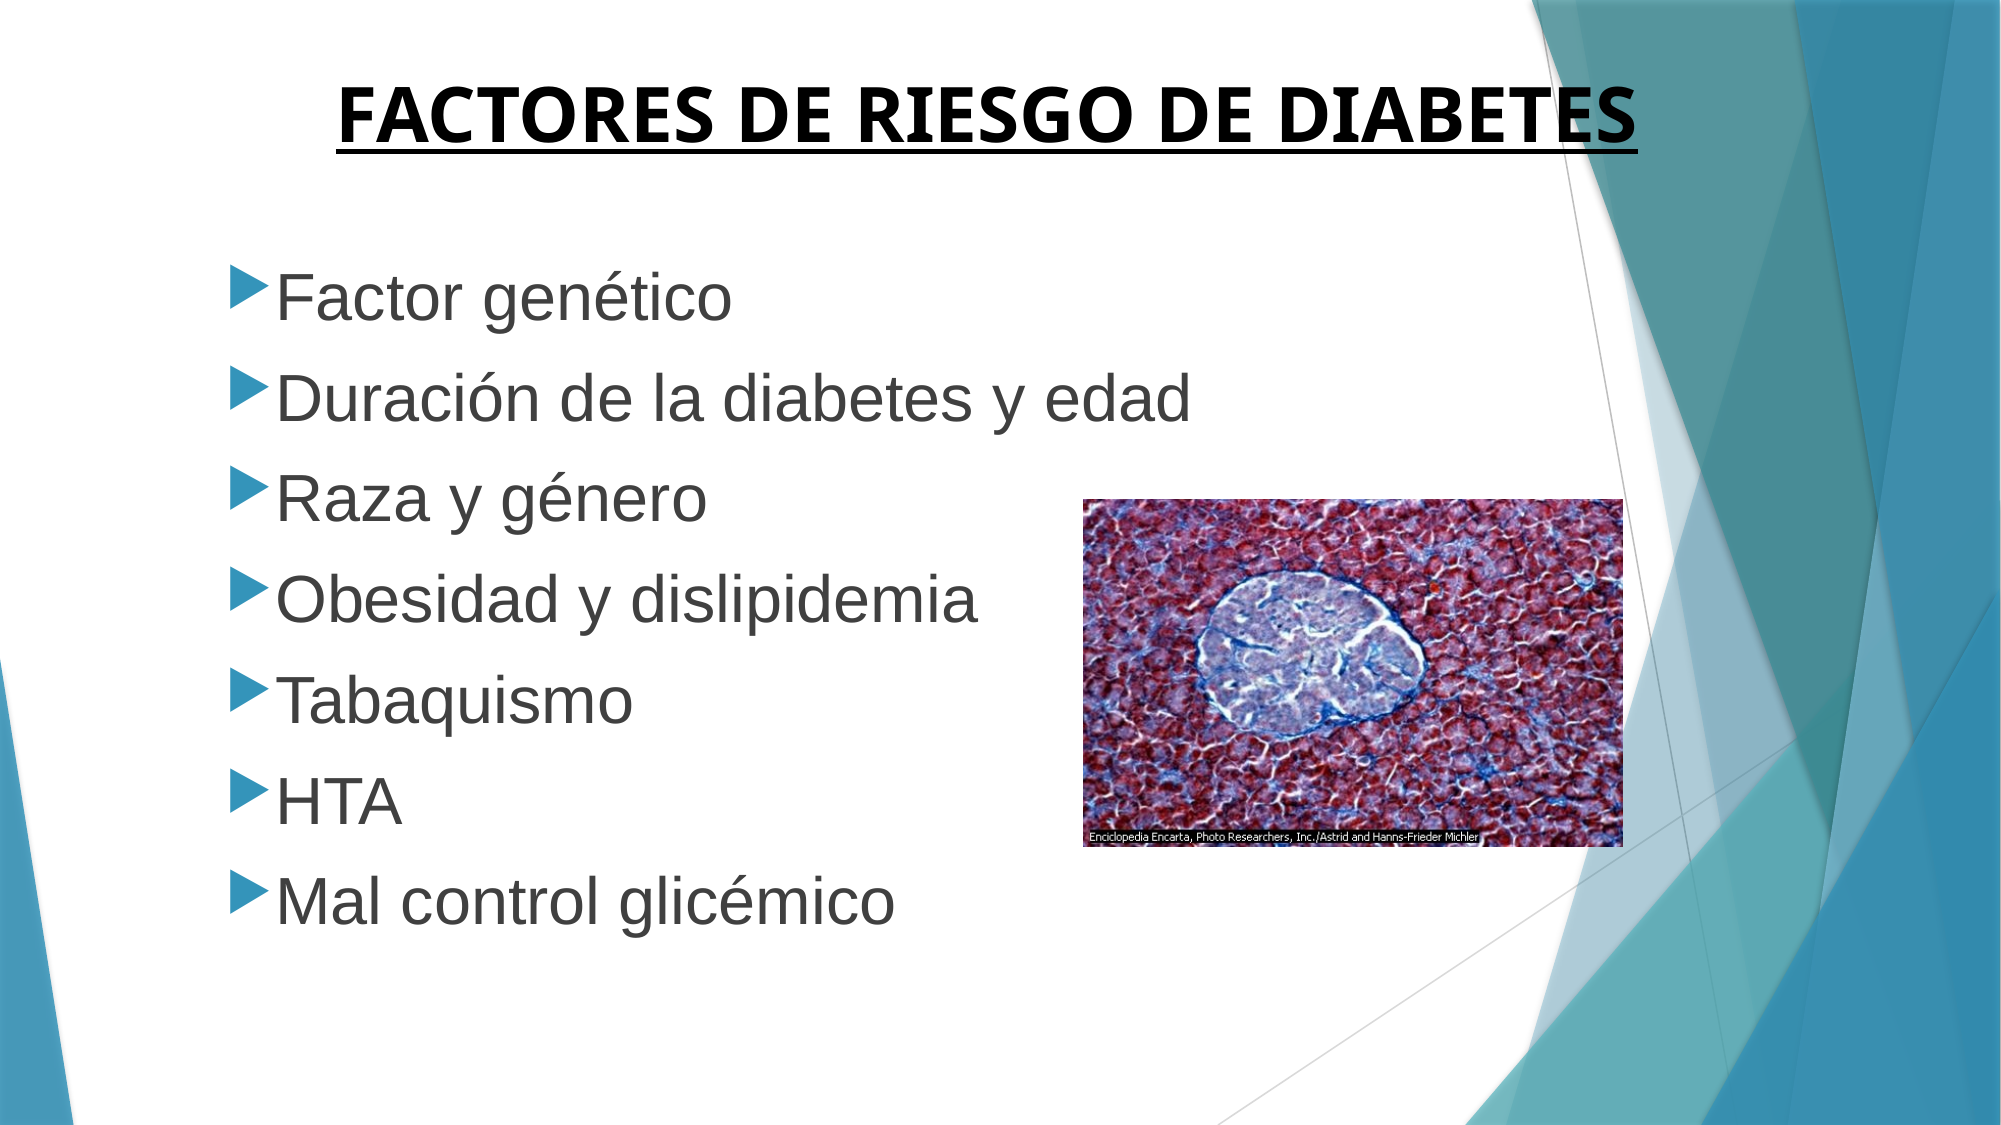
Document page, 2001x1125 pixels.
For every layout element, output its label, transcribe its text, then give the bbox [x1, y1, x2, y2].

picture [1083, 498, 1624, 847]
title FACTORES DE RIESGO DE DIABETES [320, 58, 1687, 247]
list Factor genético Duración de la diabetes y edad Raza y género Obesidad y dislipidemia Tabaquismo HTA Mal control glicémico [135, 246, 1486, 989]
